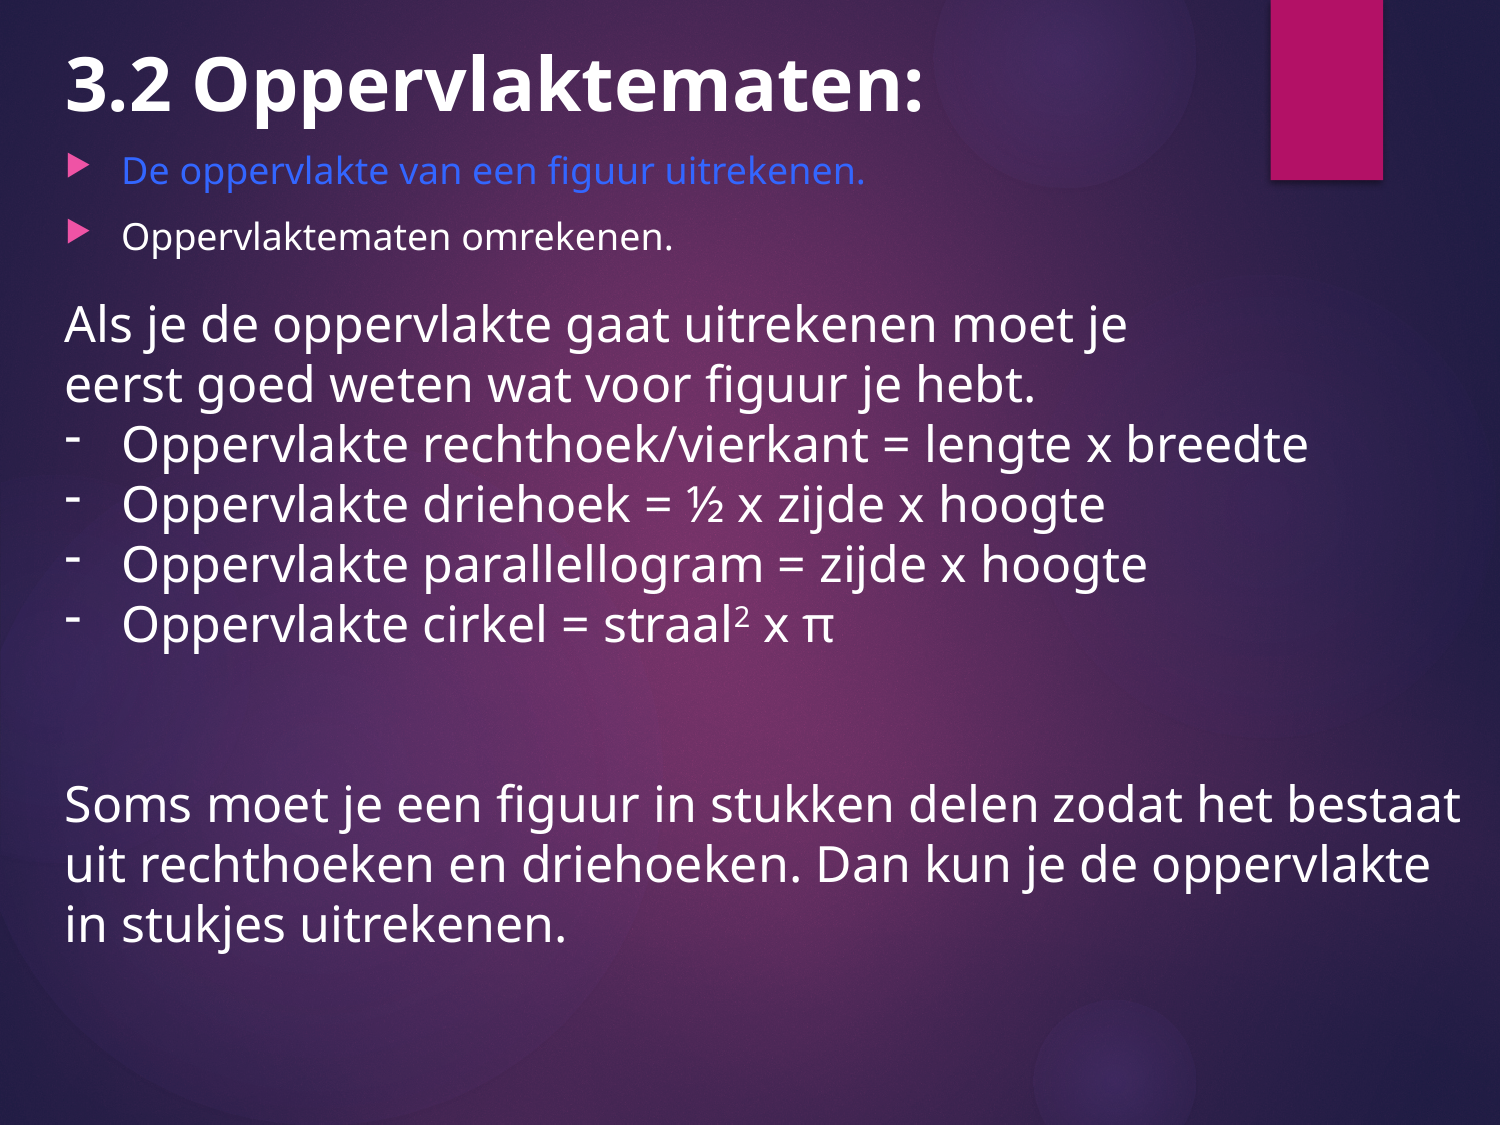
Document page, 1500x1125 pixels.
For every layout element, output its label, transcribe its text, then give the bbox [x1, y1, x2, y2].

list 3.2 Oppervlaktematen: De oppervlakte van een figuur uitrekenen. Oppervlaktematen omrekenen. [49, 28, 1363, 285]
text_box Als je de oppervlakte gaat uitrekenen moet je eerst goed weten wat voor figuur je hebt. Oppervlakte rechthoek/vierkant = lengte x breedte Oppervlakte driehoek = ½ x zijde x hoogte Oppervlakte parallellogram = zijde x hoogte Oppervlakte cirkel = straal2 x π Soms moet je een figuur in stukken delen zodat het bestaat uit rechthoeken en driehoeken. Dan kun je de oppervlakte in stukjes uitrekenen. [49, 285, 1500, 1021]
